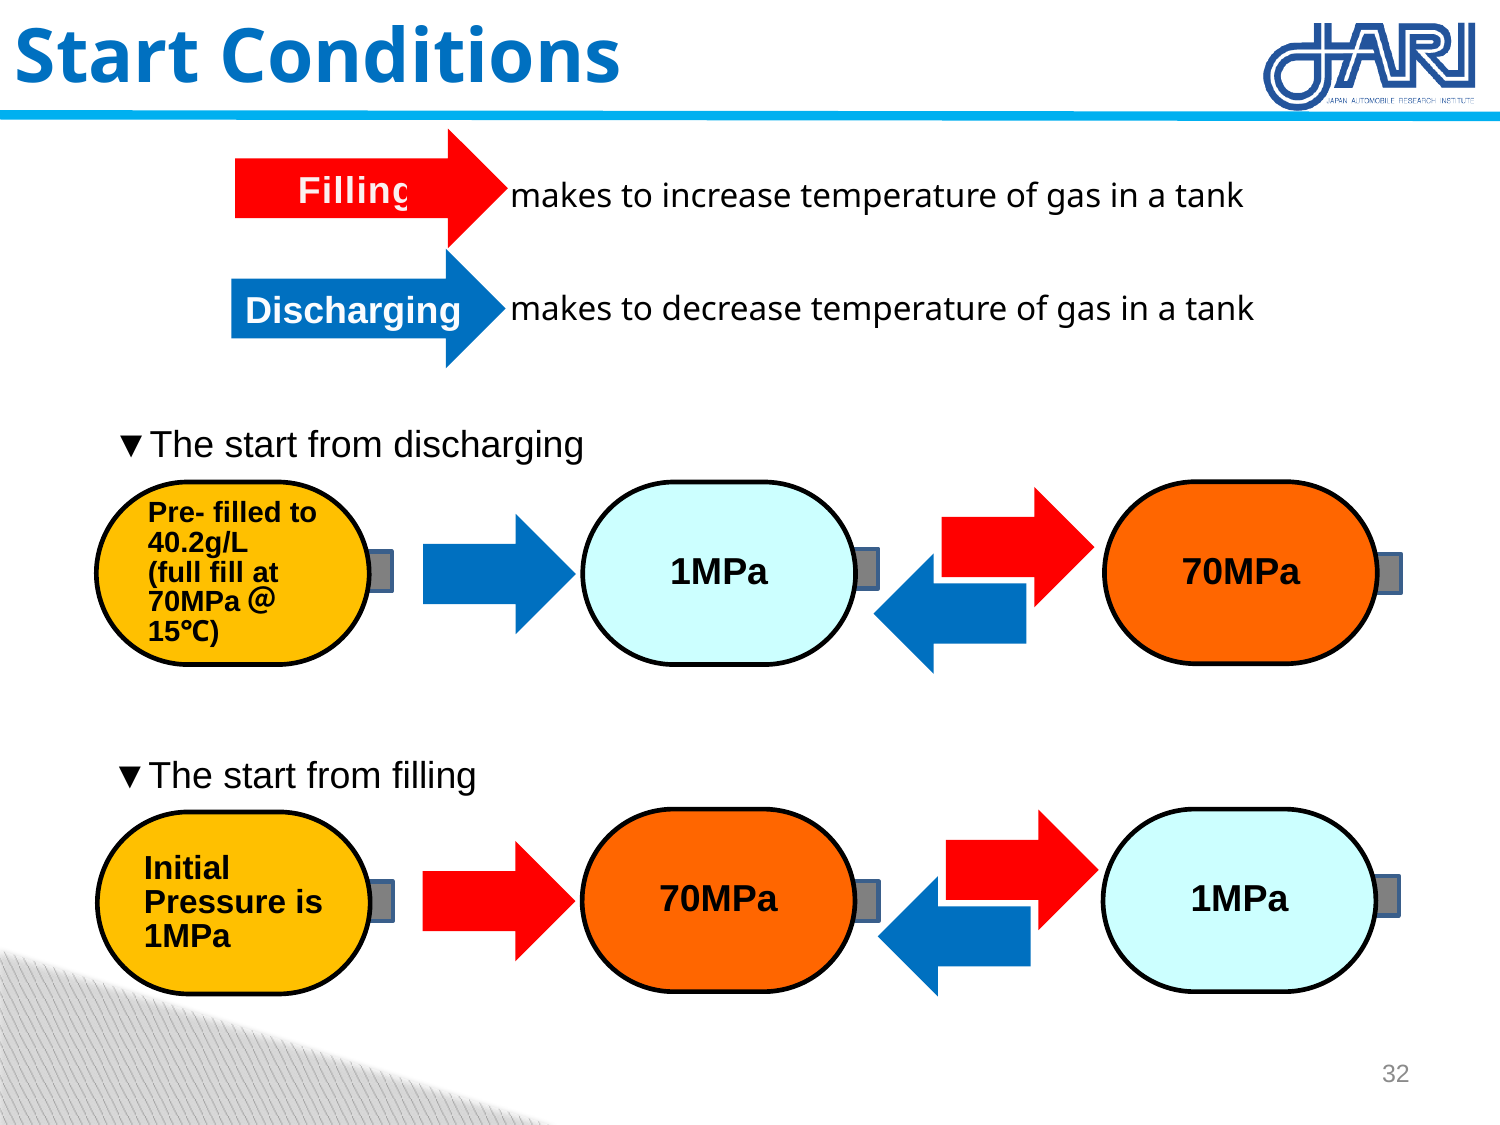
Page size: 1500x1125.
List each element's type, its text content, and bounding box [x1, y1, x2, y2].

text_box [945, 809, 1097, 931]
picture [1263, 22, 1476, 111]
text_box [1104, 481, 1402, 664]
text_box Pre- filled to 40.2g/L (full fill at 70MPa＠15℃) [96, 482, 370, 665]
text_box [581, 808, 879, 992]
text_box ▼The start from discharging [97, 412, 600, 472]
text_box Filling [235, 128, 495, 249]
text_box Discharging [231, 248, 495, 369]
text_box [423, 513, 576, 635]
text_box [368, 879, 395, 923]
text_box Initial Pressure is 1MPa [97, 811, 371, 994]
text_box ▼The start from filling [96, 743, 493, 804]
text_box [1102, 808, 1399, 992]
slide_number 32 [1074, 1042, 1425, 1103]
text_box [882, 553, 1027, 674]
text_box [883, 876, 1031, 997]
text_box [582, 481, 879, 665]
text_box makes to increase temperature of gas in a tank [495, 167, 1269, 222]
text_box [941, 486, 1095, 608]
text_box [422, 840, 576, 962]
text_box makes to decrease temperature of gas in a tank [495, 279, 1279, 335]
text_box Start Conditions [0, 0, 1278, 105]
text_box [367, 549, 394, 593]
